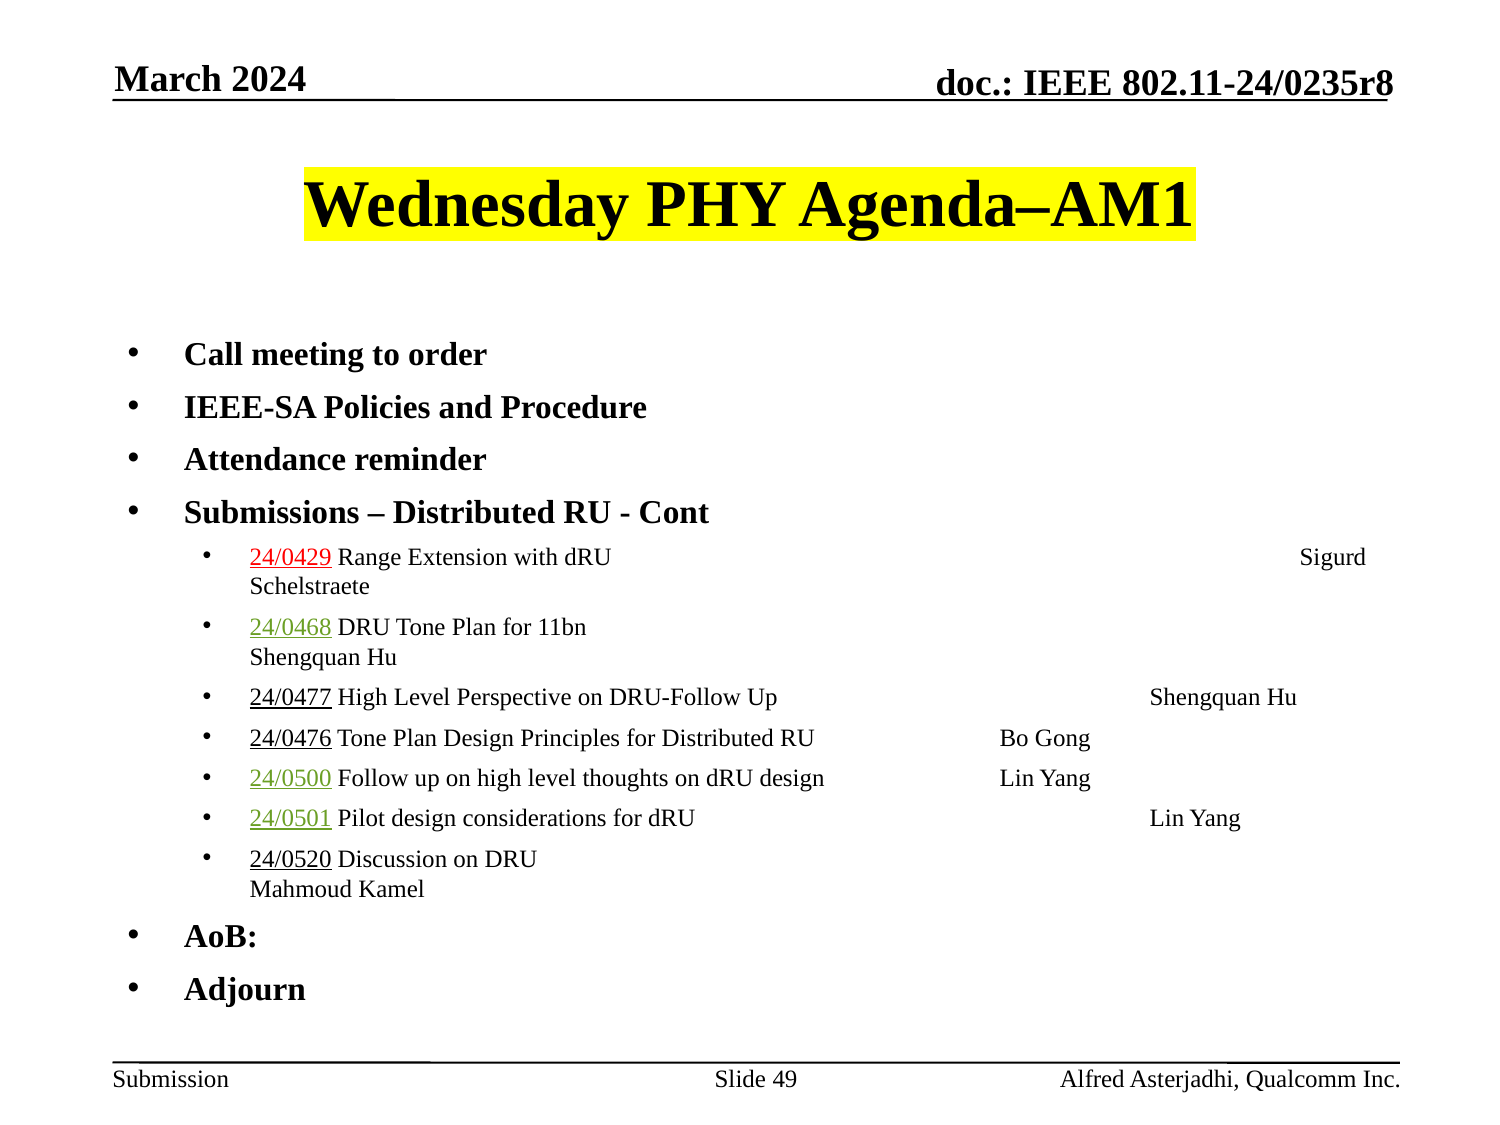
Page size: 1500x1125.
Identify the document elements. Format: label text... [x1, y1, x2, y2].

footer Alfred Asterjadhi, Qualcomm Inc. [878, 1061, 1402, 1093]
title Wednesday PHY Agenda–AM1 [112, 112, 1388, 288]
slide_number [114, 54, 423, 100]
list Call meeting to order IEEE-SA Policies and Procedure Attendance reminder Submissions – Distributed RU - Cont 24/0429 Range Extension with dRU Sigurd Schelstraete 24/0468 DRU Tone Plan for 11bn Shengquan Hu 24/0477 High Level Perspective on DRU-Follow Up Shengquan Hu 24/0476 Tone Plan Design Principles for Distributed RU Bo Gong 24/0500 Follow up on high level thoughts on dRU design Lin Yang 24/0501 Pilot design considerations for dRU Lin Yang 24/0520 Discussion on DRU Mahmoud Kamel AoB: Adjourn [112, 324, 1388, 1063]
slide_number Slide 49 [712, 1061, 800, 1123]
